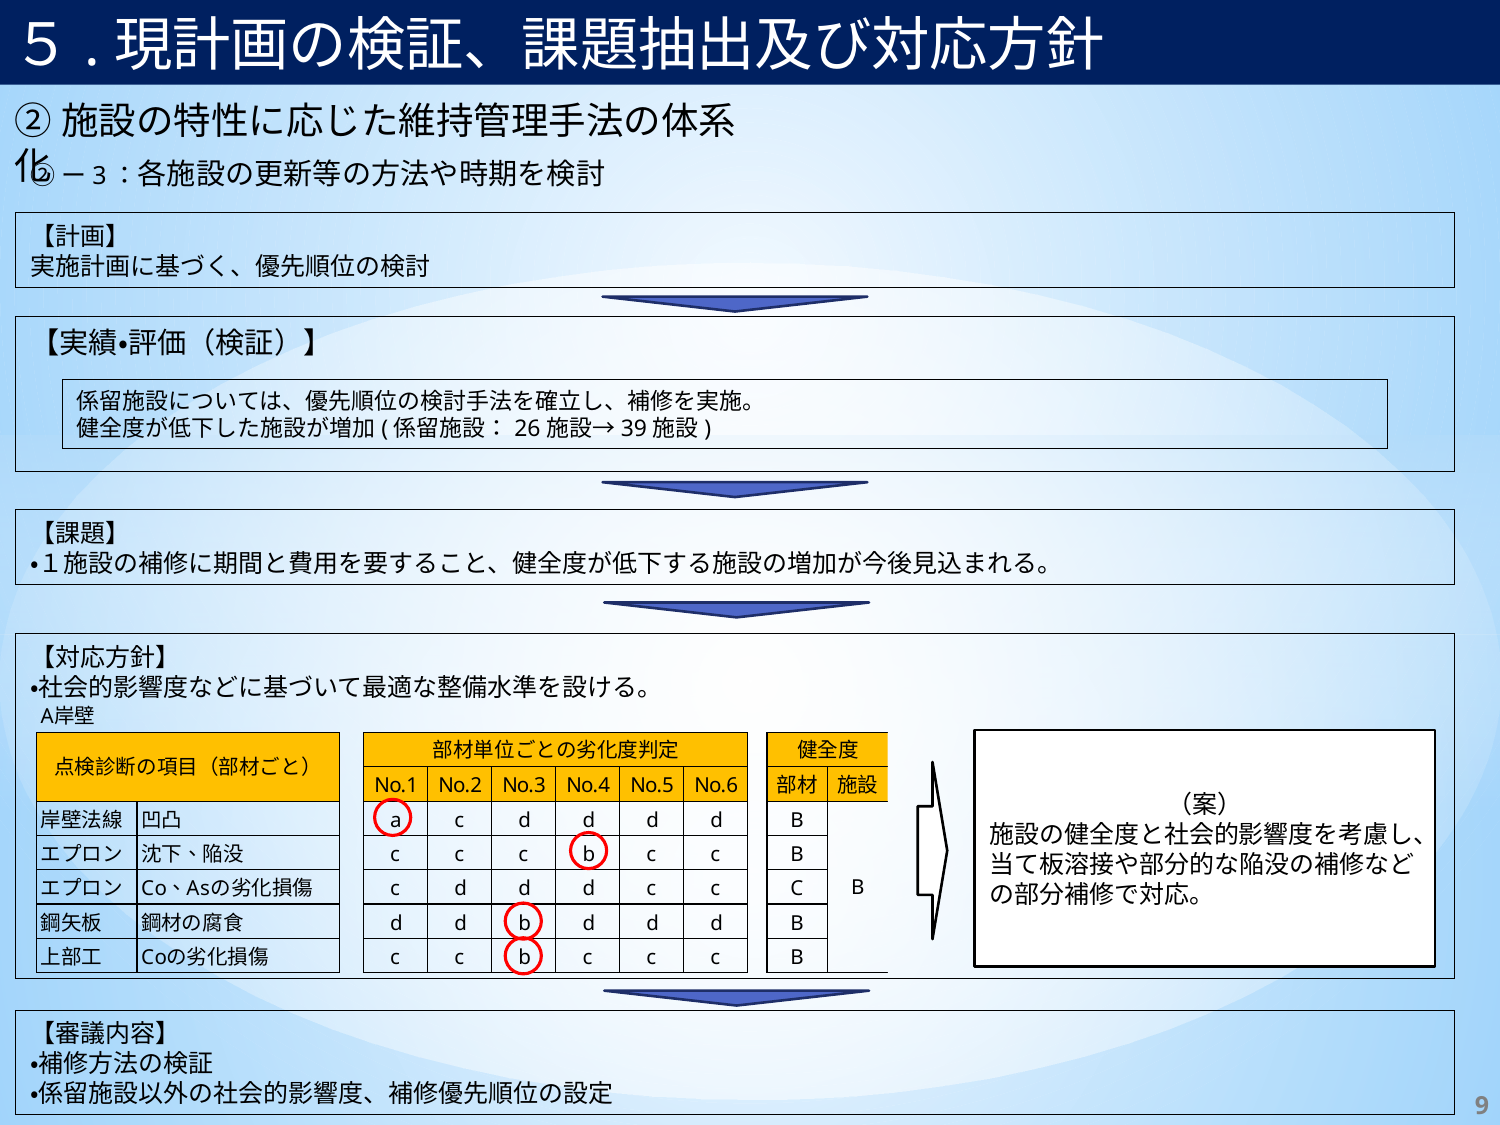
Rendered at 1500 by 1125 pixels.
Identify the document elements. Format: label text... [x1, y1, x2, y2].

text_box 【計画】 実施計画に基づく、優先順位の検討 [15, 212, 1455, 288]
text_box [916, 760, 949, 941]
text_box [601, 295, 869, 313]
text_box ５.現計画の検証、課題抽出及び対応方針 [0, 0, 1500, 85]
slide_number 9 [1204, 1076, 1500, 1125]
text_box ②ー3：各施設の更新等の方法や時期を検討 [15, 147, 1500, 198]
text_box [602, 601, 871, 619]
text_box （案） 施設の健全度と社会的影響度を考慮し、当て板溶接や部分的な陥没の補修などの部分補修で対応。 [973, 729, 1436, 968]
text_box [35, 697, 889, 975]
text_box 【課題】 ・１施設の補修に期間と費用を要すること、健全度が低下する施設の増加が今後見込まれる。 [15, 509, 1455, 585]
text_box 【実績・評価（検証）】 [15, 316, 1455, 472]
text_box 【審議内容】 ・補修方法の検証 ・係留施設以外の社会的影響度、補修優先順位の設定 [15, 1010, 1455, 1115]
text_box [601, 480, 869, 499]
text_box 係留施設については、優先順位の検討手法を確立し、補修を実施。 健全度が低下した施設が増加(係留施設：26施設→39施設) [62, 379, 1388, 449]
text_box ②施設の特性に応じた維持管理手法の体系化 [0, 89, 786, 195]
text_box [602, 989, 871, 1007]
text_box 【対応方針】 ・社会的影響度などに基づいて最適な整備水準を設ける。 [15, 633, 1455, 979]
